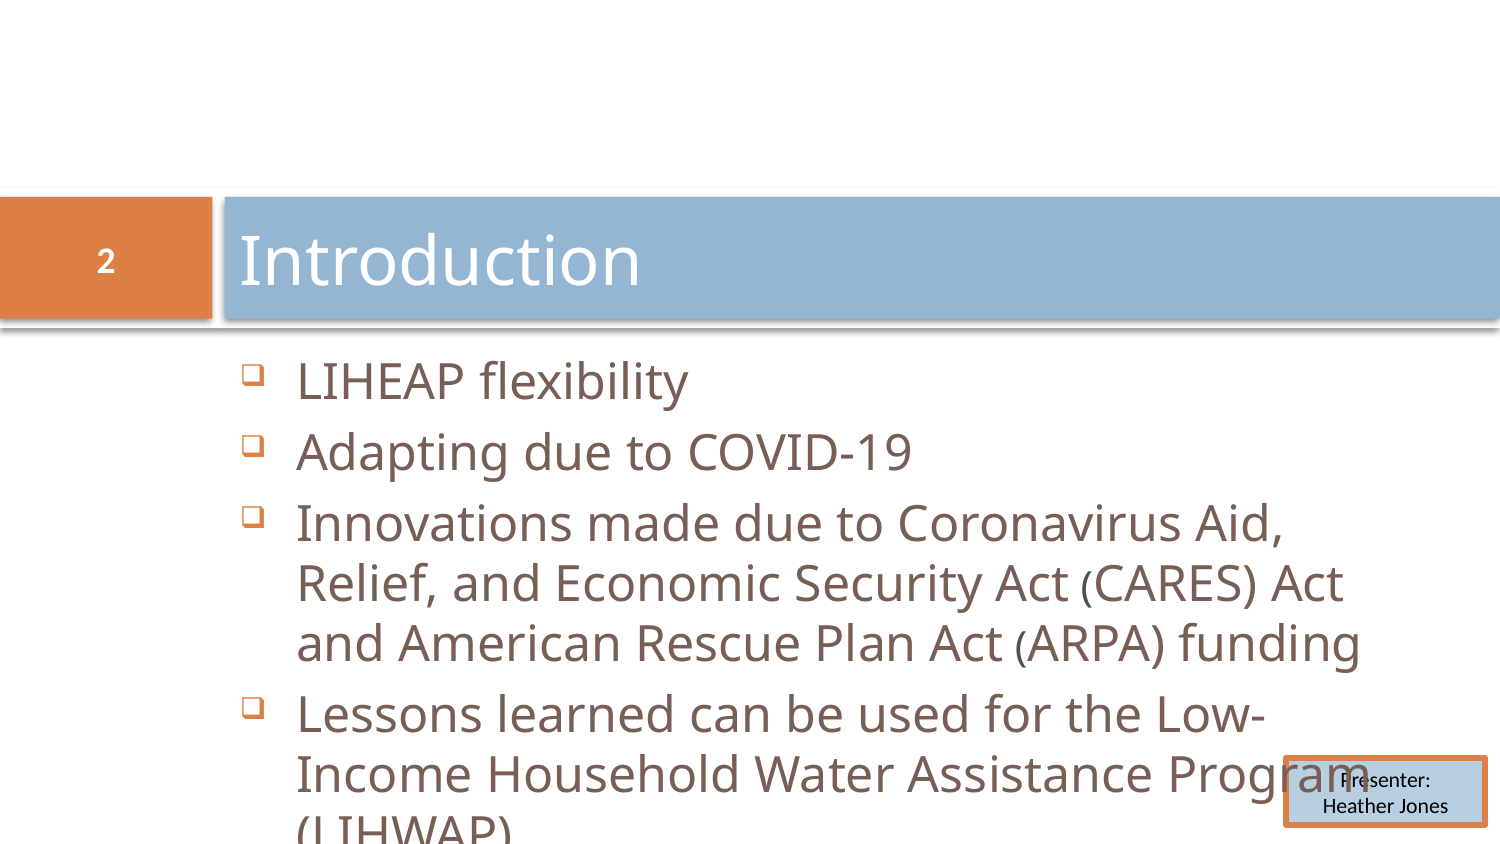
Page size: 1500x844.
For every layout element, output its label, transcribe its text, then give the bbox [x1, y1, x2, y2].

title Introduction [225, 196, 1475, 319]
text_box Presenter: Heather Jones [1409, 757, 1486, 825]
text_box LIHEAP flexibility Adapting due to COVID-19 Innovations made due to Coronavirus Aid, Relief, and Economic Security Act (CARES) Act and American Rescue Plan Act (ARPA) funding Lessons learned can be used for the Low-Income Household Water Assistance Program (LIHWAP) [225, 342, 1409, 844]
slide_number 2 [0, 215, 213, 302]
